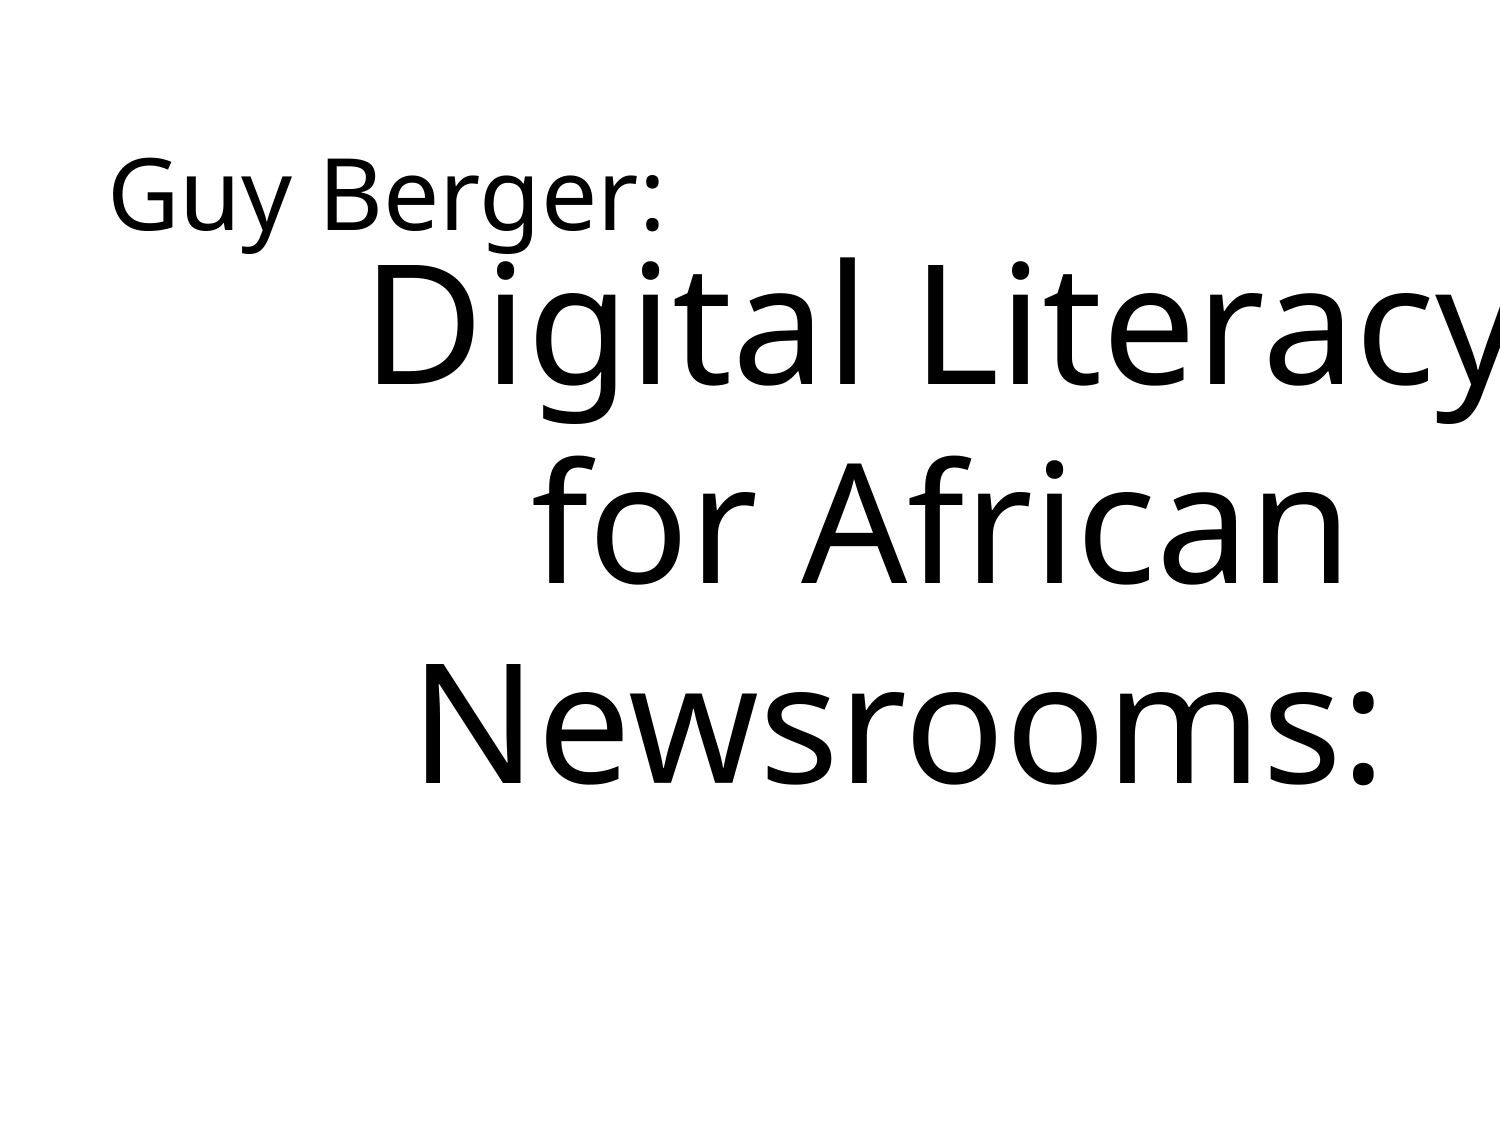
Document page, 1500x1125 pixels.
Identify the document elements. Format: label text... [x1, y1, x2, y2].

title Guy Berger: [91, 70, 1014, 312]
text_box Digital Literacy for African Newsrooms: [339, 210, 1500, 1108]
